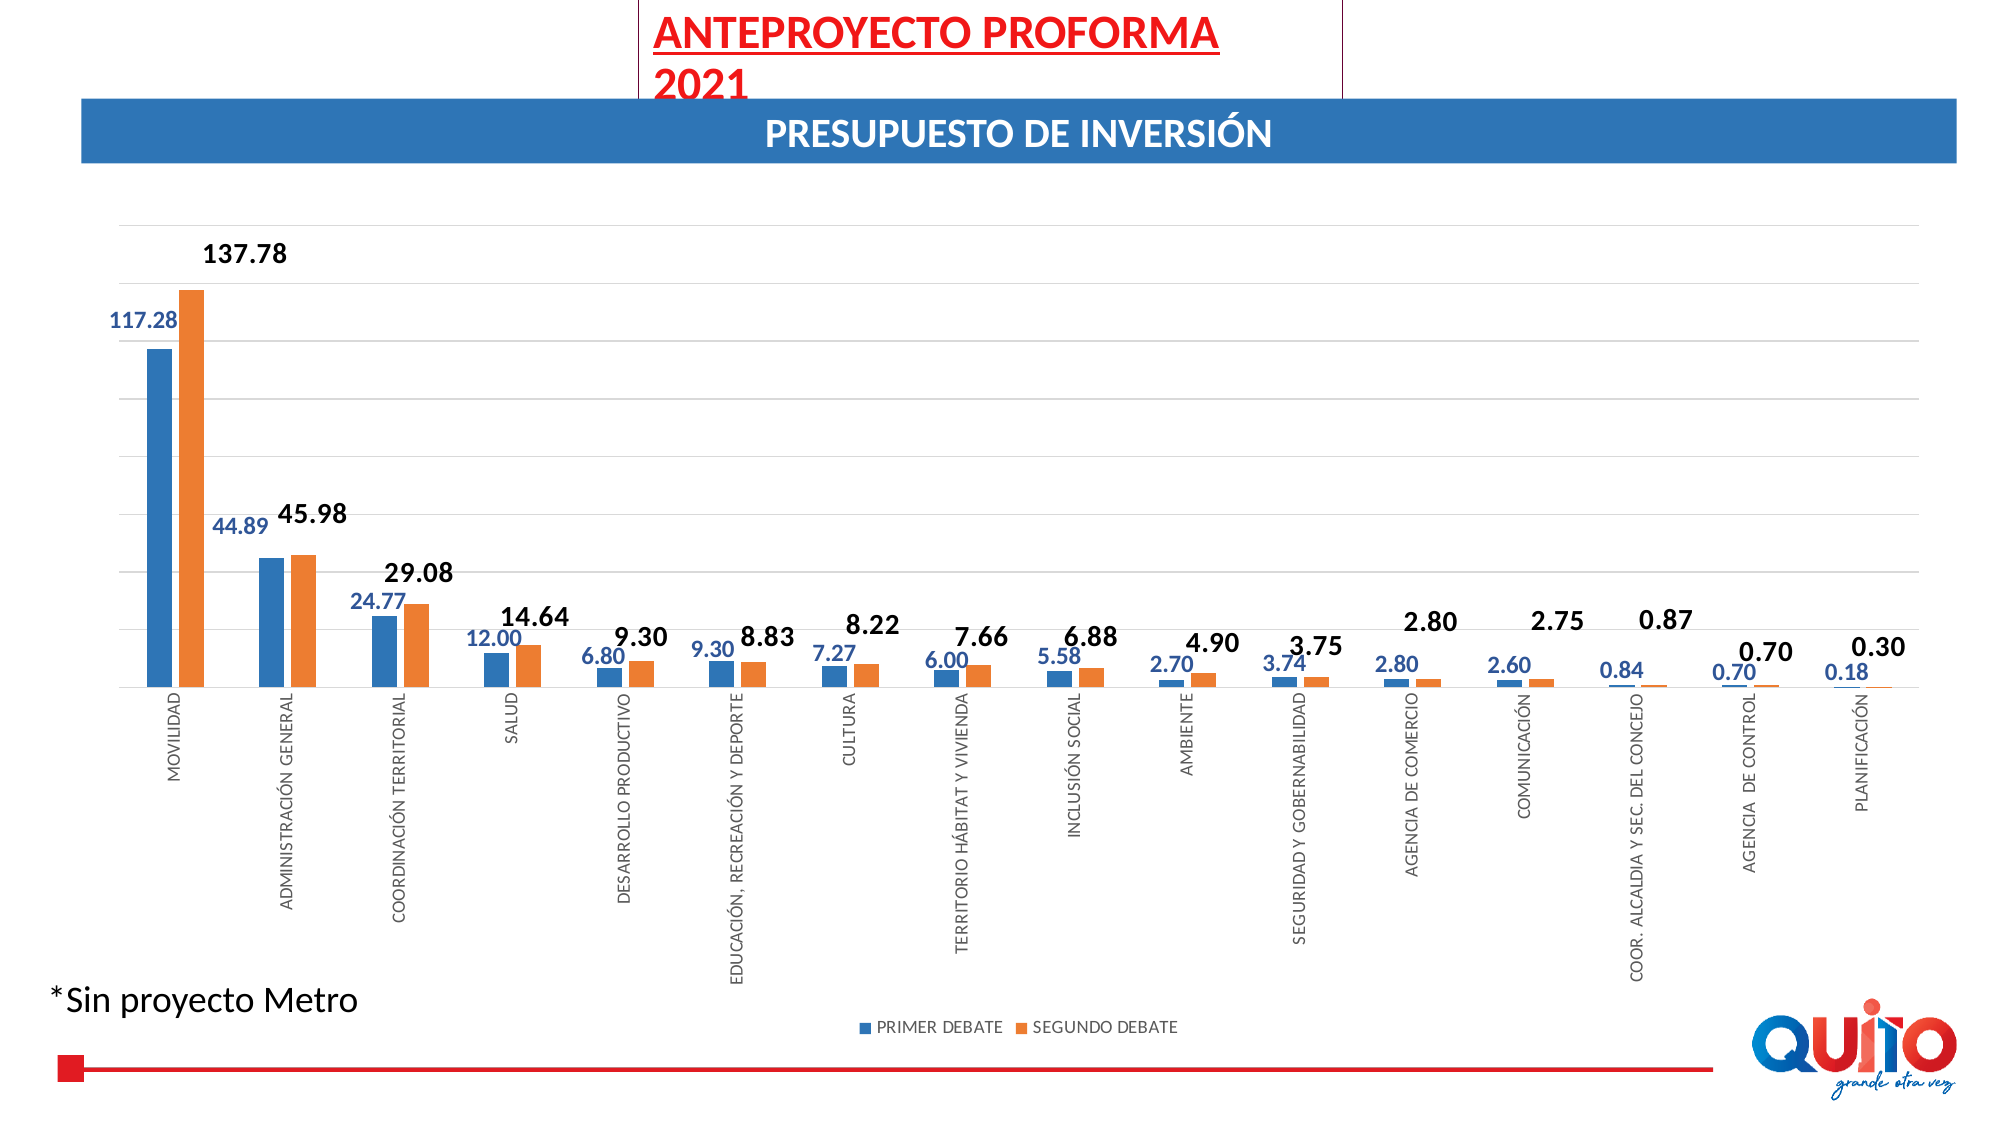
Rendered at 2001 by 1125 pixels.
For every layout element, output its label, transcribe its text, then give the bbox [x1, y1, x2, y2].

text_box PRESUPUESTO DE INVERSIÓN [81, 98, 1957, 164]
chart [81, 209, 1957, 1044]
text_box *Sin proyecto Metro [32, 968, 81, 1028]
picture [57, 1055, 1714, 1125]
title ANTEPROYECTO PROFORMA 2021 [638, 0, 1343, 98]
picture [1752, 1044, 1957, 1101]
